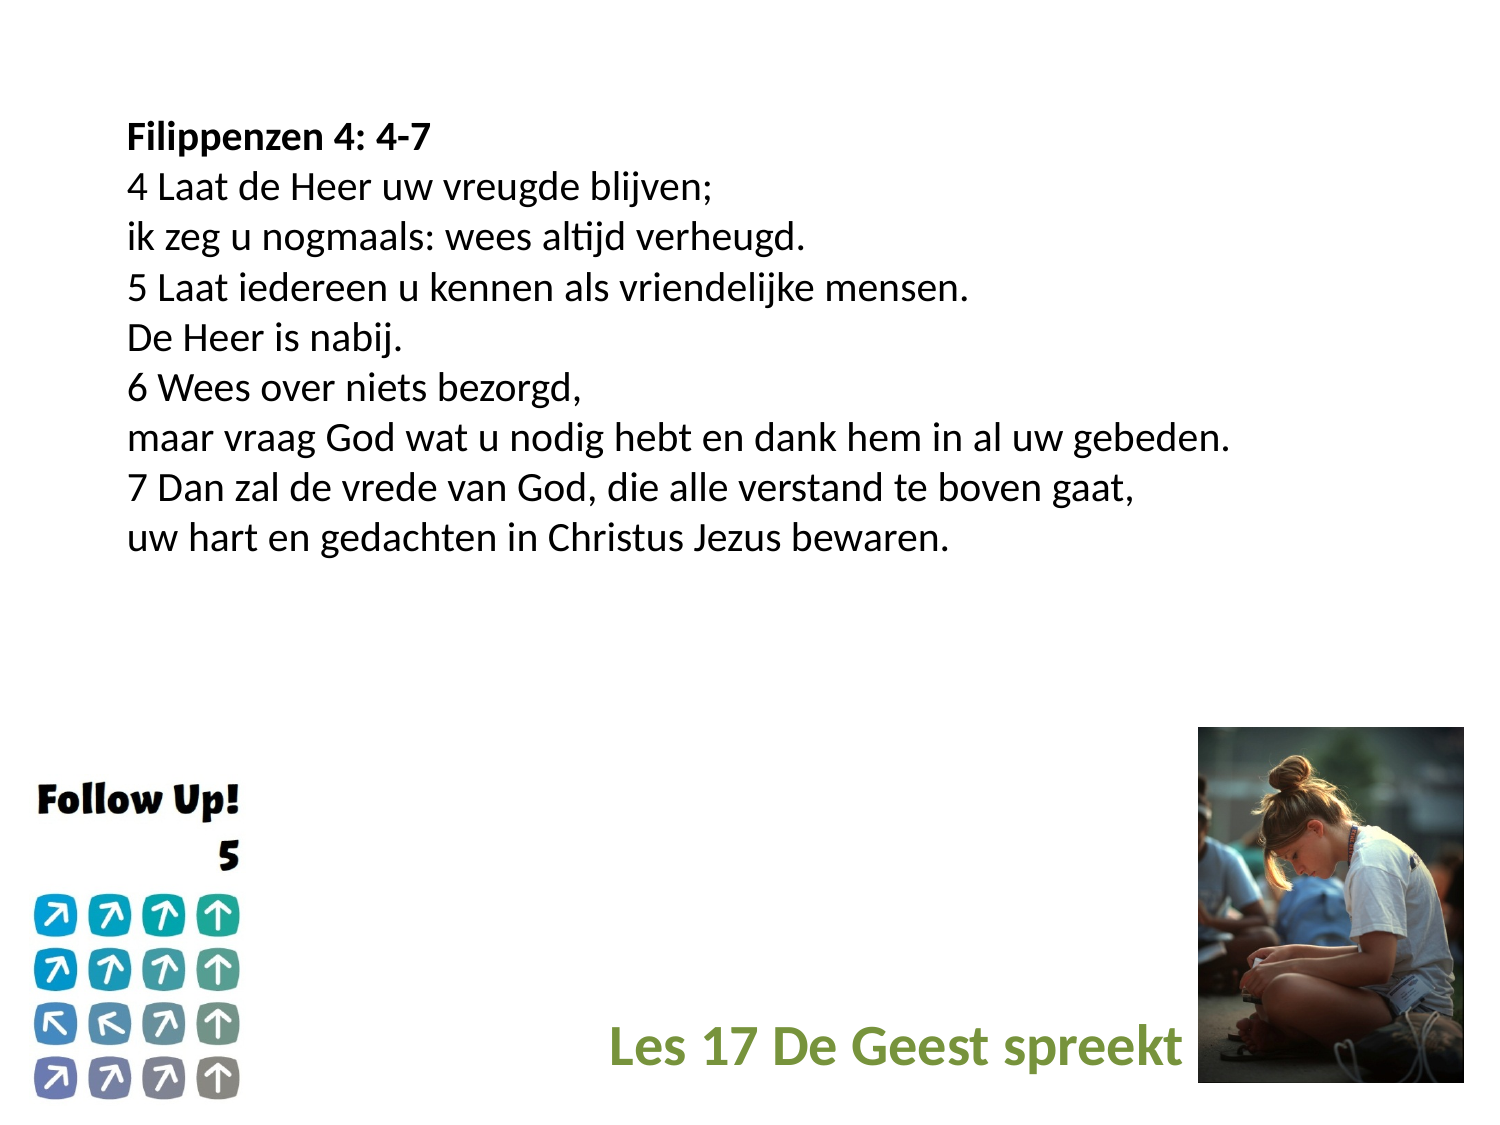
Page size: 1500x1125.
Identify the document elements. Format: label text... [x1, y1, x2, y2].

text_box Les 17 De Geest spreekt [560, 999, 1193, 1085]
picture [1198, 727, 1464, 1083]
picture [29, 774, 246, 1106]
text_box Filippenzen 4: 4-7 4 Laat de Heer uw vreugde blijven; ik zeg u nogmaals: wees altijd verheugd. 5 Laat iedereen u kennen als vriendelijke mensen. De Heer is nabij. 6 Wees over niets bezorgd, maar vraag God wat u nodig hebt en dank hem in al uw gebeden. 7 Dan zal de vrede van God, die alle verstand te boven gaat, uw hart en gedachten in Christus Jezus bewaren. [112, 101, 1388, 567]
